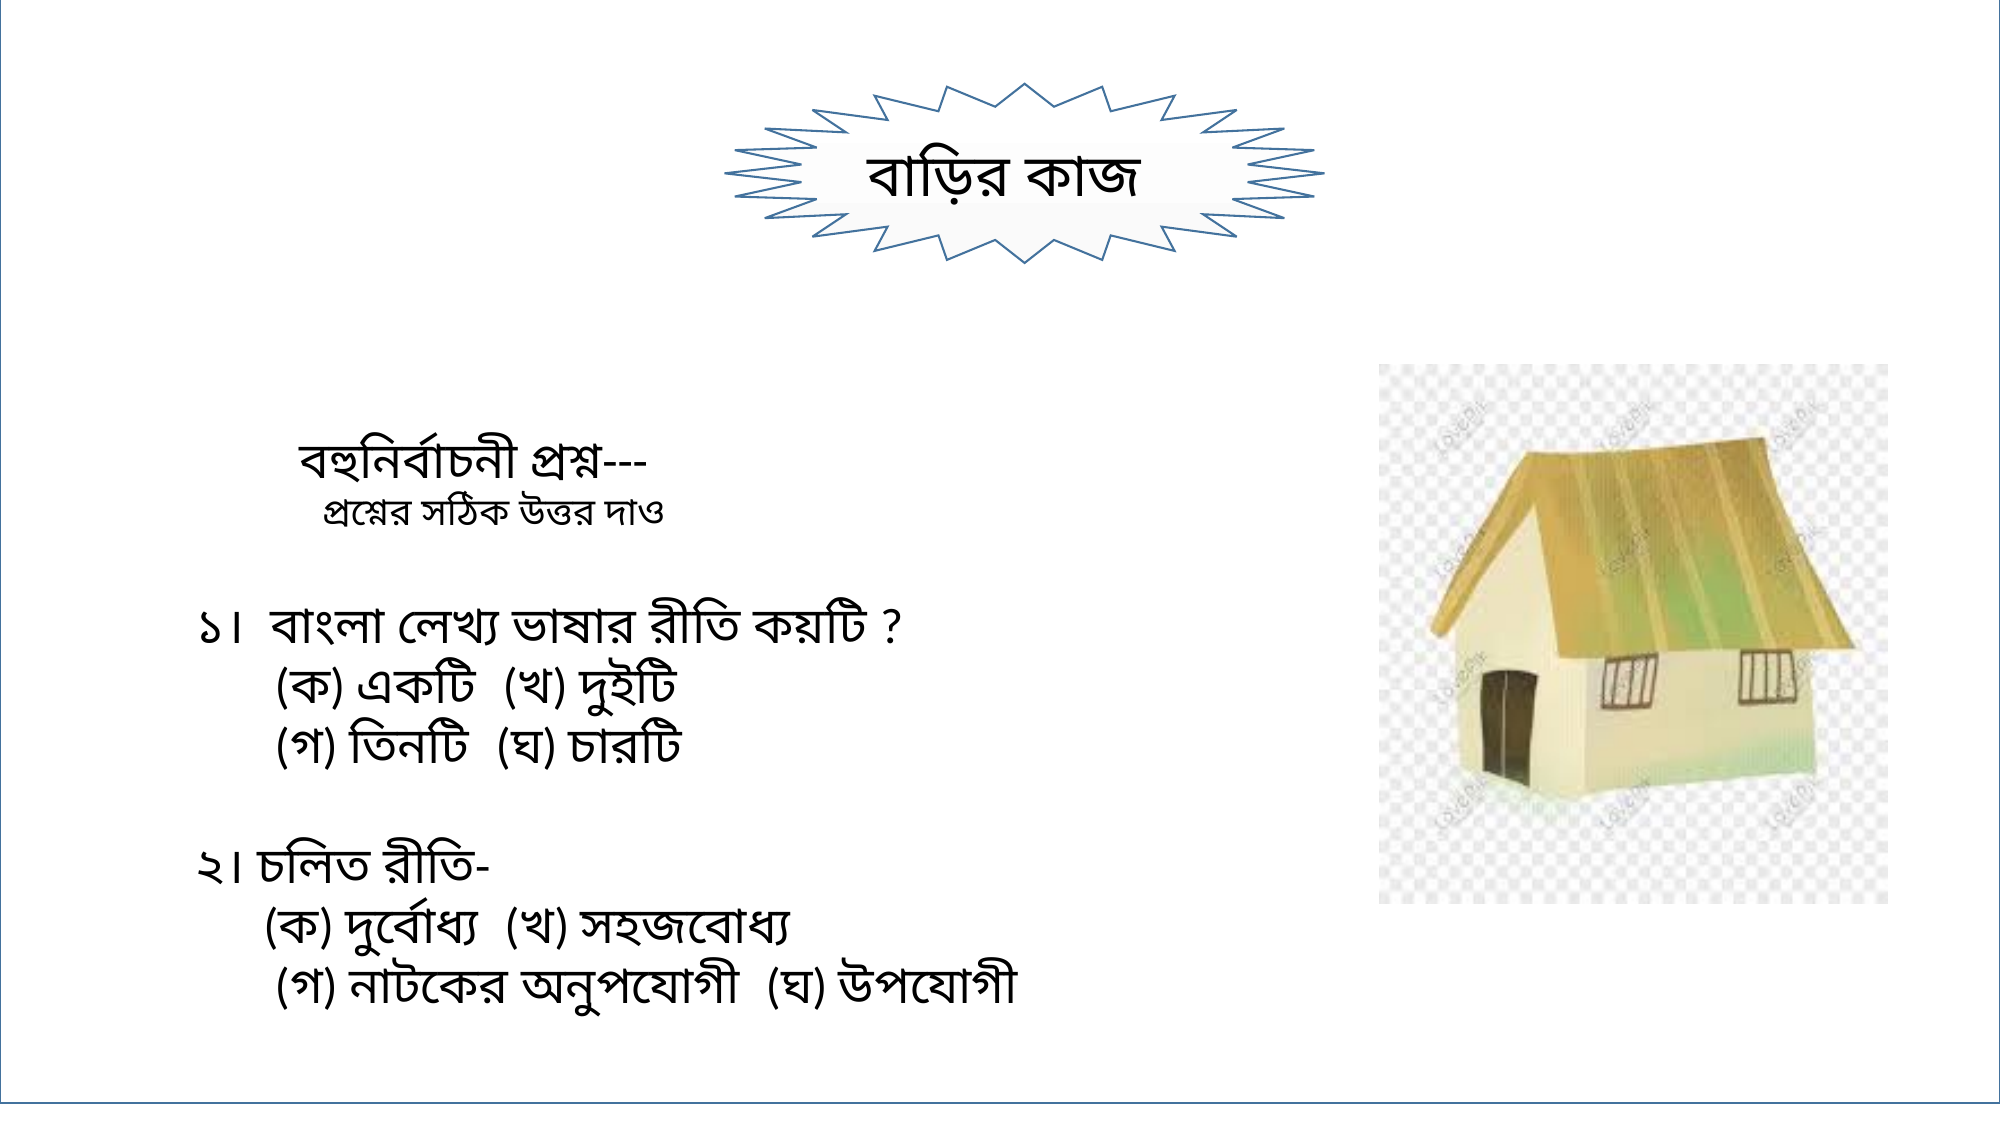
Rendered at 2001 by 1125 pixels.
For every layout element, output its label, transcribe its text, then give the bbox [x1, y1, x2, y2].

text_box [1231, 127, 1285, 142]
text_box [1217, 204, 1285, 220]
text_box বহুনির্বাচনী প্রশ্ন--- প্রশ্নের সঠিক উত্তর দাও ১। বাংলা লেখ্য ভাষার রীতি কয়টি ? (ক) একটি (খ) দুইটি (গ) তিনটি (ঘ) চারটি ২। চলিত রীতি- (ক) দুর্বোধ্য (খ) সহজবোধ্য (গ) নাটকের অনুপযোগী (ঘ) উপযোগী [181, 420, 1247, 1021]
text_box [1251, 147, 1325, 200]
picture [1379, 364, 1888, 904]
text_box বাড়ির কাজ [853, 130, 1251, 216]
text_box [724, 82, 1238, 265]
text_box [0, 0, 2000, 1104]
